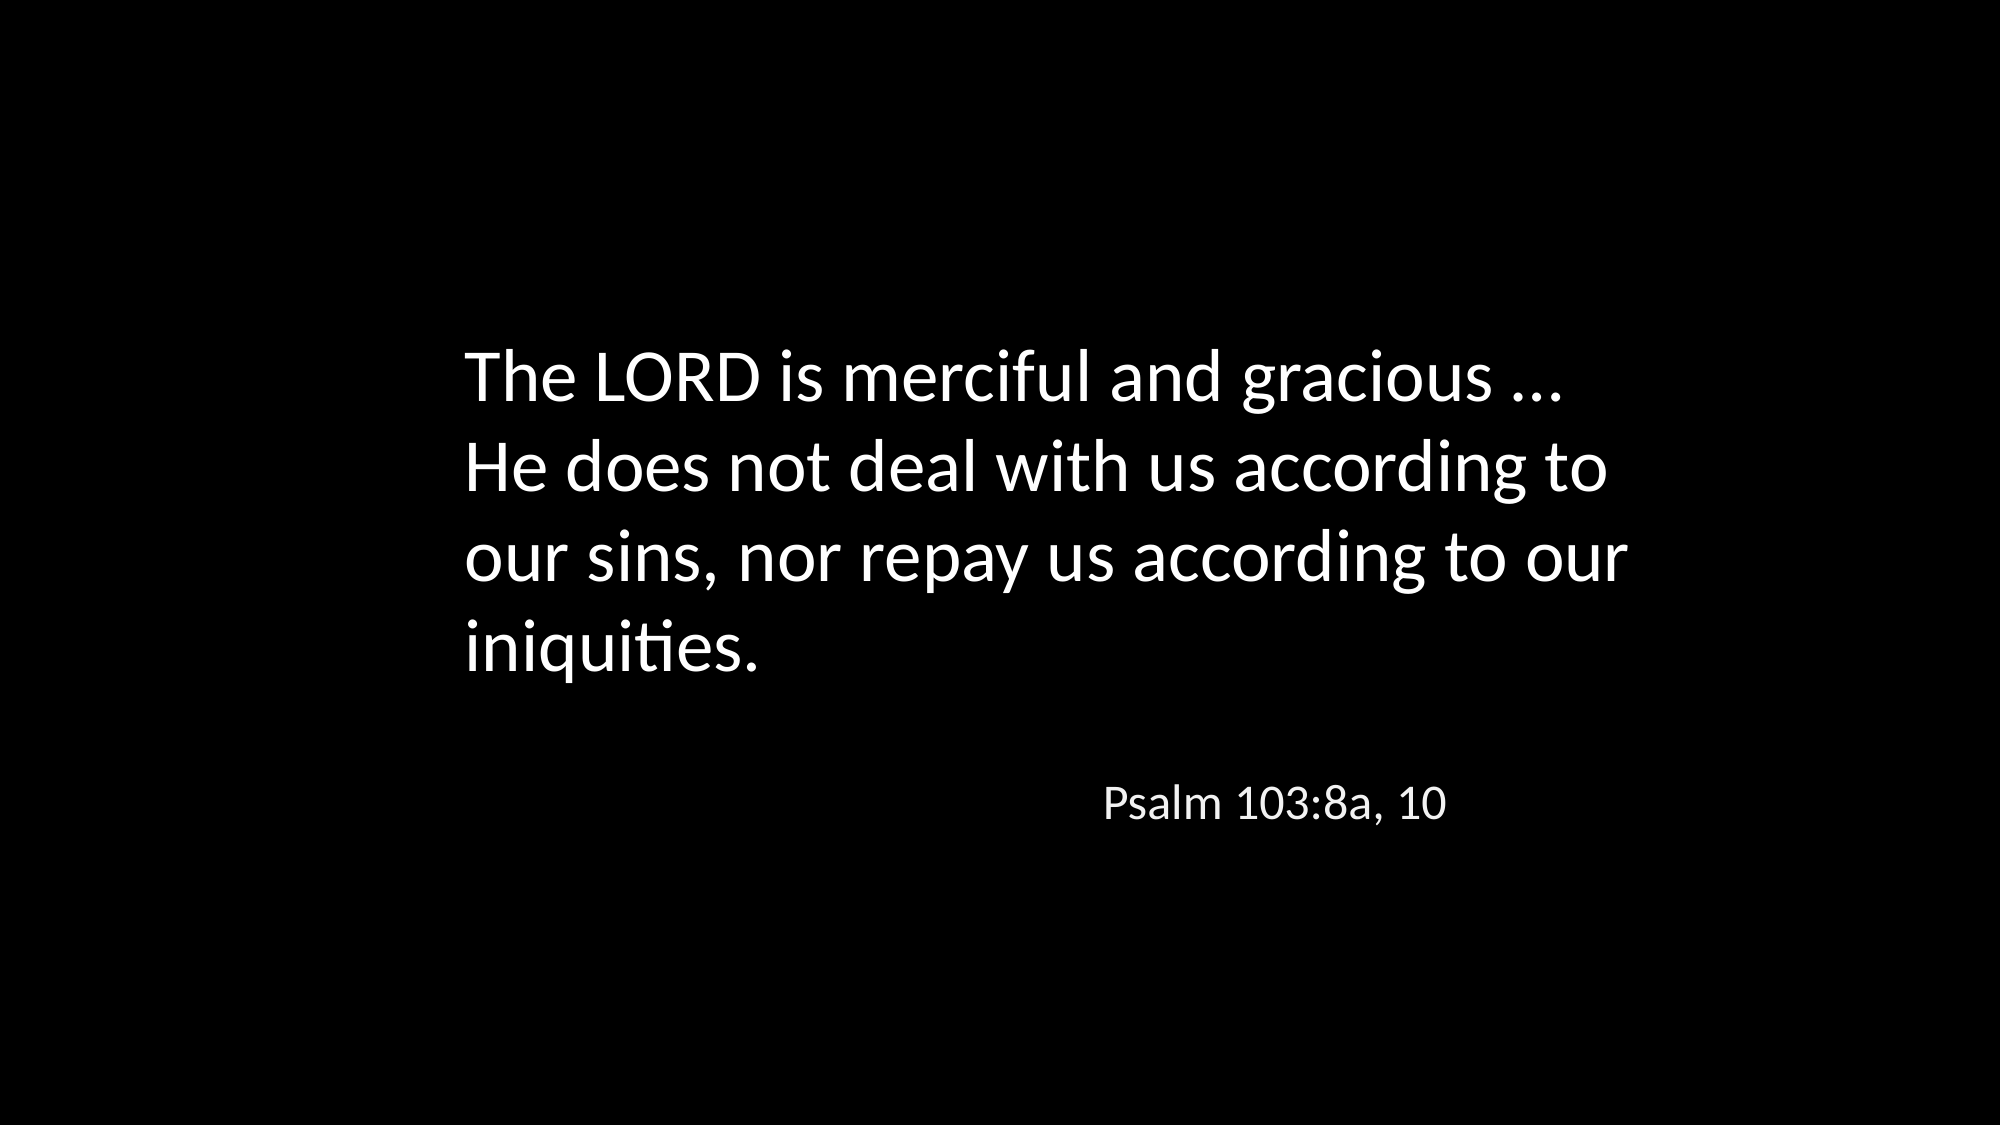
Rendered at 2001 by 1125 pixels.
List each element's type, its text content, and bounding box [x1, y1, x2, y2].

text_box Psalm 103:8a, 10 [999, 762, 1550, 838]
text_box The LORD is merciful and gracious … He does not deal with us according to our sins, nor repay us according to our iniquities. [450, 318, 1675, 694]
